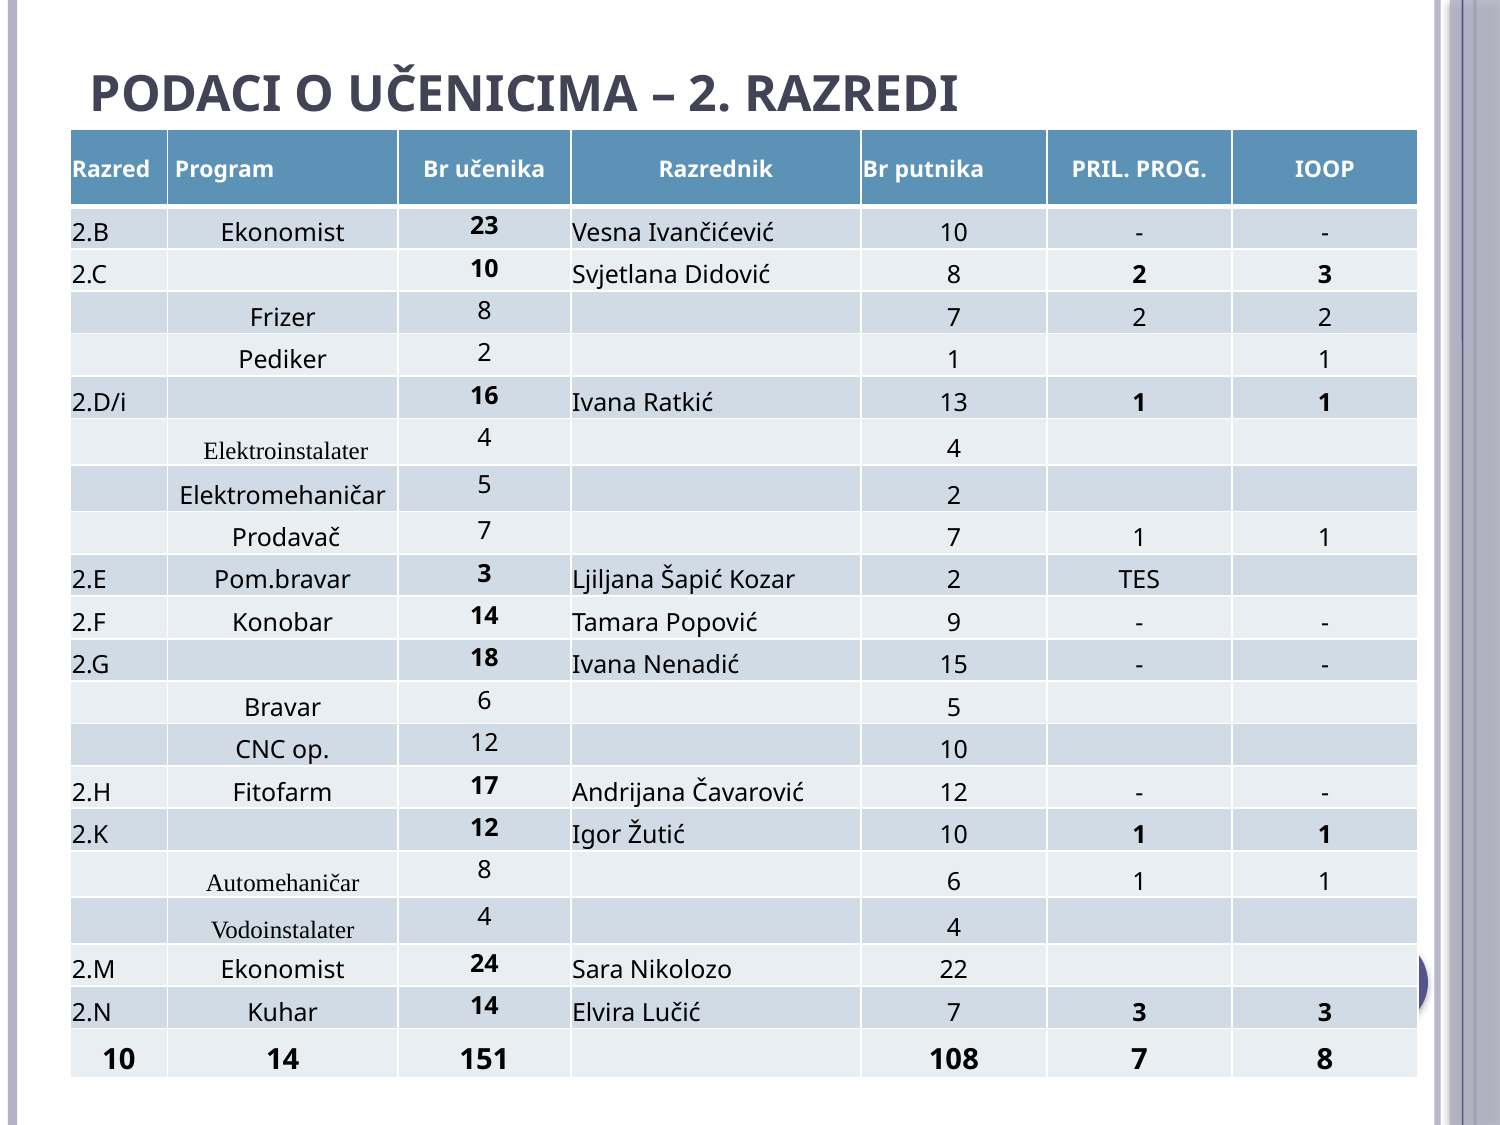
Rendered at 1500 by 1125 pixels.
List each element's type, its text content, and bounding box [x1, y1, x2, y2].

table_cell Vodoinstalater [168, 898, 397, 943]
table_cell 18 [399, 640, 570, 680]
table_header Br putnika [862, 130, 1046, 204]
table_cell [168, 377, 397, 418]
table_cell Tamara Popović [572, 597, 860, 638]
table_cell [1048, 466, 1231, 511]
table_cell 15 [862, 640, 1046, 680]
table_cell 9 [862, 597, 1046, 638]
table_cell [168, 250, 397, 290]
table_cell 4 [399, 898, 570, 943]
table_cell [71, 724, 167, 765]
table_cell 2.C [71, 250, 167, 290]
table_cell Vesna Ivančićević [572, 209, 860, 248]
table_cell 1 [1048, 512, 1231, 553]
table_cell 2.G [71, 640, 167, 680]
table_cell - [1233, 640, 1417, 680]
table_cell 1 [1048, 377, 1231, 418]
table_cell 2 [399, 334, 570, 375]
table_cell - [1048, 597, 1231, 638]
table_cell [1233, 419, 1417, 464]
table_cell 4 [862, 898, 1046, 943]
table_cell - [1048, 209, 1231, 248]
table_cell 23 [399, 209, 570, 248]
table_header PRIL. PROG. [1048, 130, 1231, 204]
table_cell 7 [399, 512, 570, 553]
table_cell 1 [1233, 809, 1417, 850]
table_cell 8 [1233, 1029, 1417, 1077]
table_cell 7 [1048, 1029, 1231, 1077]
table_cell 12 [399, 724, 570, 765]
table_cell Fitofarm [168, 767, 397, 807]
table_cell 12 [862, 767, 1046, 807]
table_cell 2.H [71, 767, 167, 807]
table_cell 6 [862, 852, 1046, 896]
table_cell - [1233, 767, 1417, 807]
table_cell 7 [862, 512, 1046, 553]
table_cell [1048, 334, 1231, 375]
table_cell 2.E [71, 555, 167, 595]
table_cell 2 [1233, 292, 1417, 333]
table_cell 1 [1233, 512, 1417, 553]
table_cell - [1233, 597, 1417, 638]
table_cell CNC op. [168, 724, 397, 765]
table_cell 2 [862, 466, 1046, 511]
table_cell 7 [862, 292, 1046, 333]
table_cell 16 [399, 377, 570, 418]
table_cell 1 [1048, 852, 1231, 896]
table_cell 14 [399, 597, 570, 638]
table_cell Pediker [168, 334, 397, 375]
table_cell [71, 466, 167, 511]
table_cell 2.K [71, 809, 167, 850]
table_cell 13 [862, 377, 1046, 418]
table_cell [572, 1029, 860, 1077]
table_cell 5 [399, 466, 570, 511]
table_cell Igor Žutić [572, 809, 860, 850]
table_cell [71, 852, 167, 896]
table_cell - [1233, 209, 1417, 248]
table_cell [168, 809, 397, 850]
title PODACI O UČENICIMA – 2. razredi [75, 45, 1300, 128]
table_cell Automehaničar [168, 852, 397, 896]
table_cell Elektroinstalater [168, 419, 397, 464]
table_cell Sara Nikolozo [572, 945, 860, 985]
table_header Program [168, 130, 397, 204]
table_cell 2.B [71, 209, 167, 248]
table_header IOOP [1233, 130, 1417, 204]
table_cell [1233, 466, 1417, 511]
table_cell 6 [399, 682, 570, 723]
table_cell 3 [1233, 250, 1417, 290]
table_cell [71, 334, 167, 375]
table_cell [572, 898, 860, 943]
table_header Razrednik [572, 130, 860, 204]
table_cell [1048, 945, 1231, 985]
table_cell 3 [1233, 987, 1417, 1028]
table_cell 8 [862, 250, 1046, 290]
table_cell 4 [399, 419, 570, 464]
table_cell Ivana Ratkić [572, 377, 860, 418]
table_header Razred [71, 130, 167, 204]
table_cell [572, 724, 860, 765]
table_cell Konobar [168, 597, 397, 638]
table_cell 3 [399, 555, 570, 595]
table_cell [1048, 724, 1231, 765]
table_cell Kuhar [168, 987, 397, 1028]
table_cell [572, 292, 860, 333]
table_cell [1048, 898, 1231, 943]
table_cell - [1048, 767, 1231, 807]
table_cell Ekonomist [168, 945, 397, 985]
table_cell Frizer [168, 292, 397, 333]
table_cell [572, 512, 860, 553]
table_cell [572, 419, 860, 464]
table_cell - [1048, 640, 1231, 680]
table_cell 1 [1233, 852, 1417, 896]
table_cell Svjetlana Didović [572, 250, 860, 290]
table_cell 1 [862, 334, 1046, 375]
table_cell 24 [399, 945, 570, 985]
table_cell [1233, 682, 1417, 723]
table_cell 8 [399, 852, 570, 896]
table_cell [572, 466, 860, 511]
table_cell [1233, 898, 1417, 943]
table_cell [1048, 682, 1231, 723]
table_header Br učenika [399, 130, 570, 204]
table_cell Prodavač [168, 512, 397, 553]
table_cell Ljiljana Šapić Kozar [572, 555, 860, 595]
table_cell 10 [399, 250, 570, 290]
table_cell 2 [1048, 250, 1231, 290]
table_cell TES [1048, 555, 1231, 595]
table_cell Ekonomist [168, 209, 397, 248]
table_cell 4 [862, 419, 1046, 464]
table_cell [168, 640, 397, 680]
table_cell 5 [862, 682, 1046, 723]
table_cell [1233, 555, 1417, 595]
table_cell 8 [399, 292, 570, 333]
table_cell 108 [862, 1029, 1046, 1077]
table_cell [1233, 945, 1417, 985]
table_cell [71, 682, 167, 723]
table_cell Elvira Lučić [572, 987, 860, 1028]
table_cell 12 [399, 809, 570, 850]
table_cell 14 [399, 987, 570, 1028]
table_cell 10 [862, 724, 1046, 765]
table_cell [572, 852, 860, 896]
table_cell 10 [862, 209, 1046, 248]
table_cell Andrijana Čavarović [572, 767, 860, 807]
table_cell 2.N [71, 987, 167, 1028]
table_cell 2.M [71, 945, 167, 985]
table_cell 10 [71, 1029, 167, 1077]
table_cell Bravar [168, 682, 397, 723]
table_cell 2.D/i [71, 377, 167, 418]
table_cell 1 [1048, 809, 1231, 850]
table_cell 2.F [71, 597, 167, 638]
table_cell 1 [1233, 377, 1417, 418]
table_cell 3 [1048, 987, 1231, 1028]
table_cell 1 [1233, 334, 1417, 375]
table_cell [1233, 724, 1417, 765]
table_cell 7 [862, 987, 1046, 1028]
table_cell 151 [399, 1029, 570, 1077]
table_cell [572, 334, 860, 375]
table_cell Elektromehaničar [168, 466, 397, 511]
table_cell 2 [862, 555, 1046, 595]
table_cell 14 [168, 1029, 397, 1077]
table_cell 2 [1048, 292, 1231, 333]
table_cell [572, 682, 860, 723]
table_cell 17 [399, 767, 570, 807]
table_cell [71, 512, 167, 553]
table_cell Pom.bravar [168, 555, 397, 595]
table_cell [1048, 419, 1231, 464]
table_cell 22 [862, 945, 1046, 985]
table_cell [71, 292, 167, 333]
table_cell Ivana Nenadić [572, 640, 860, 680]
table_cell [71, 898, 167, 943]
table_cell [71, 419, 167, 464]
table_cell 10 [862, 809, 1046, 850]
